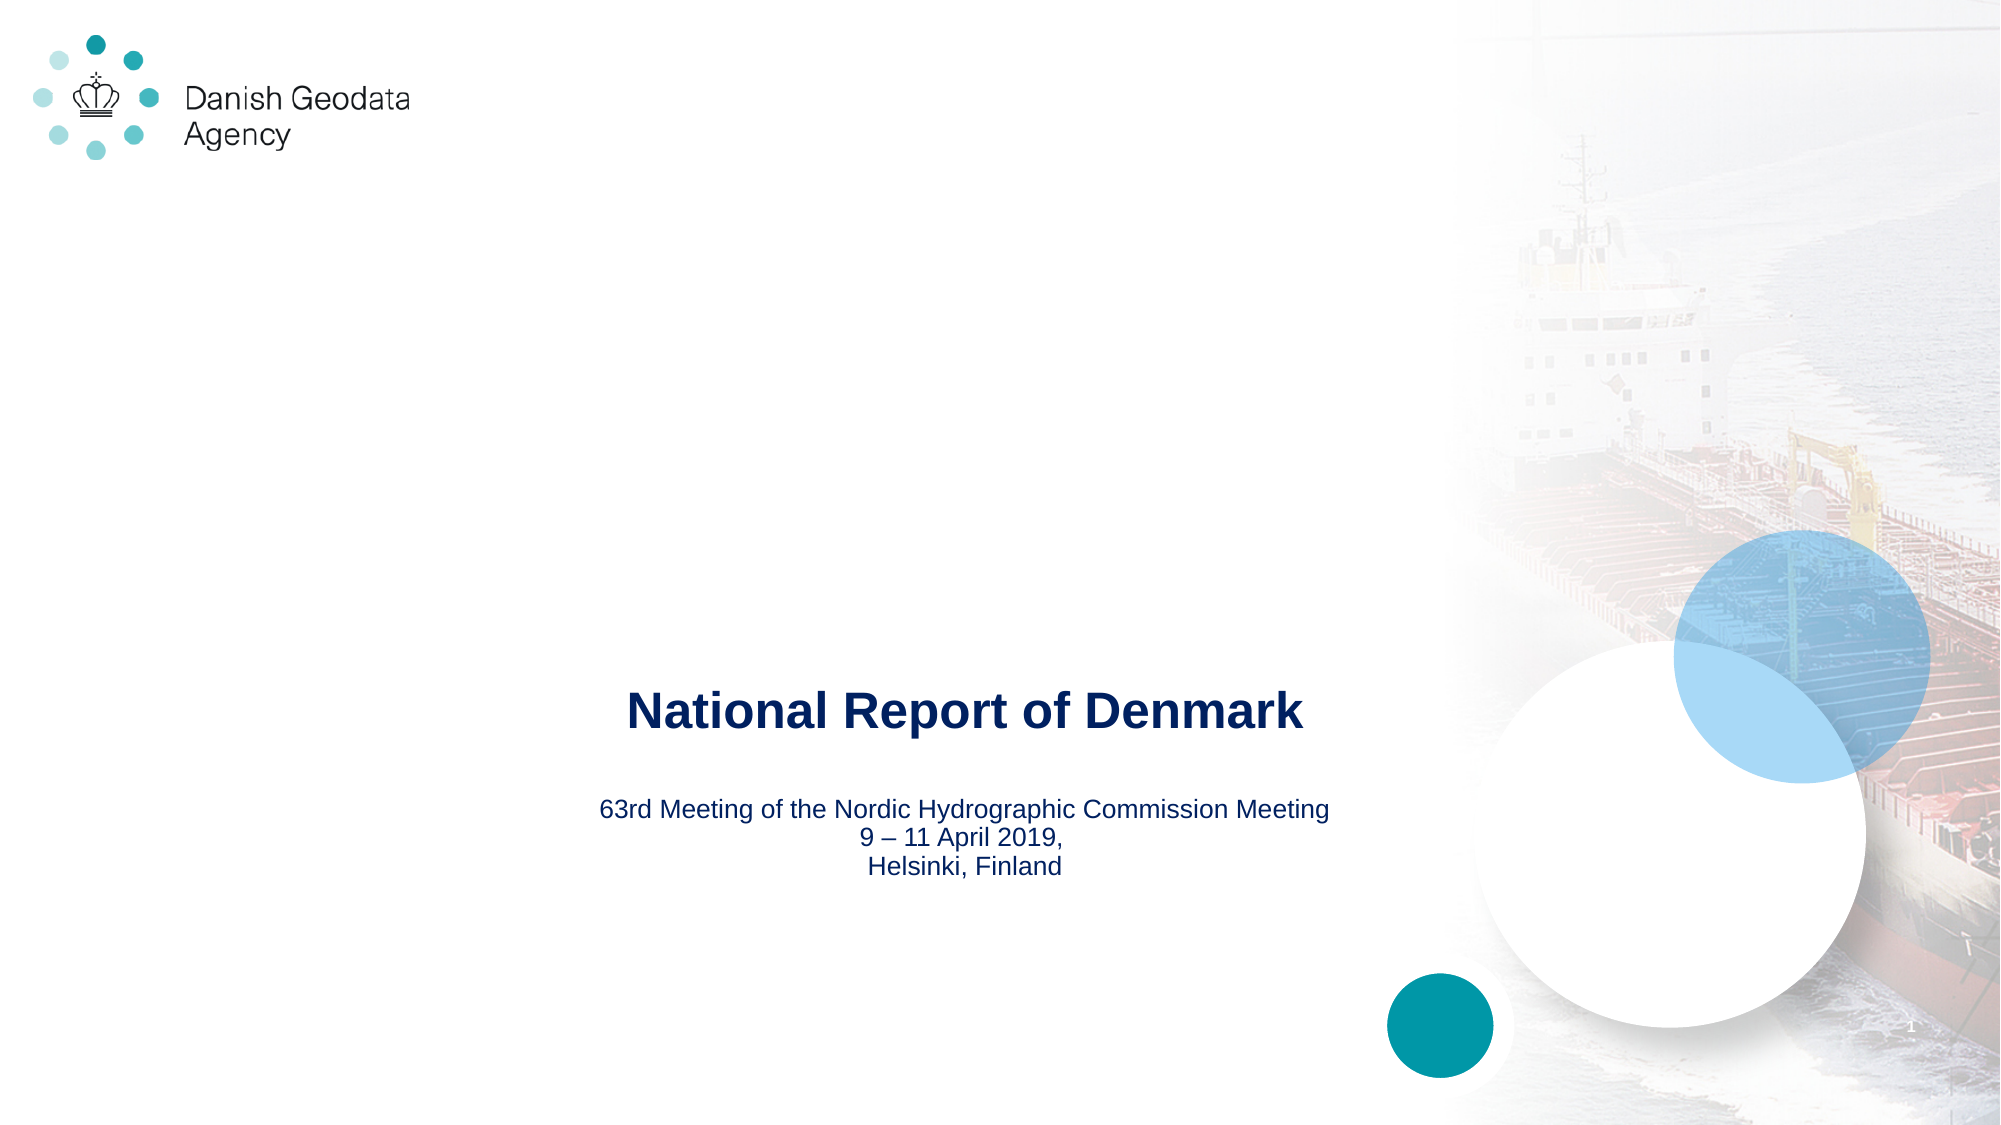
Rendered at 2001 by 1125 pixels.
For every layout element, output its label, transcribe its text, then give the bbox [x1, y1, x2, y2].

title National Report of Denmark 63rd Meeting of the Nordic Hydrographic Commission Meeting 9 – 11 April 2019, Helsinki, Finland [79, 668, 1852, 1061]
picture [33, 35, 409, 160]
picture [1331, 0, 2000, 1125]
